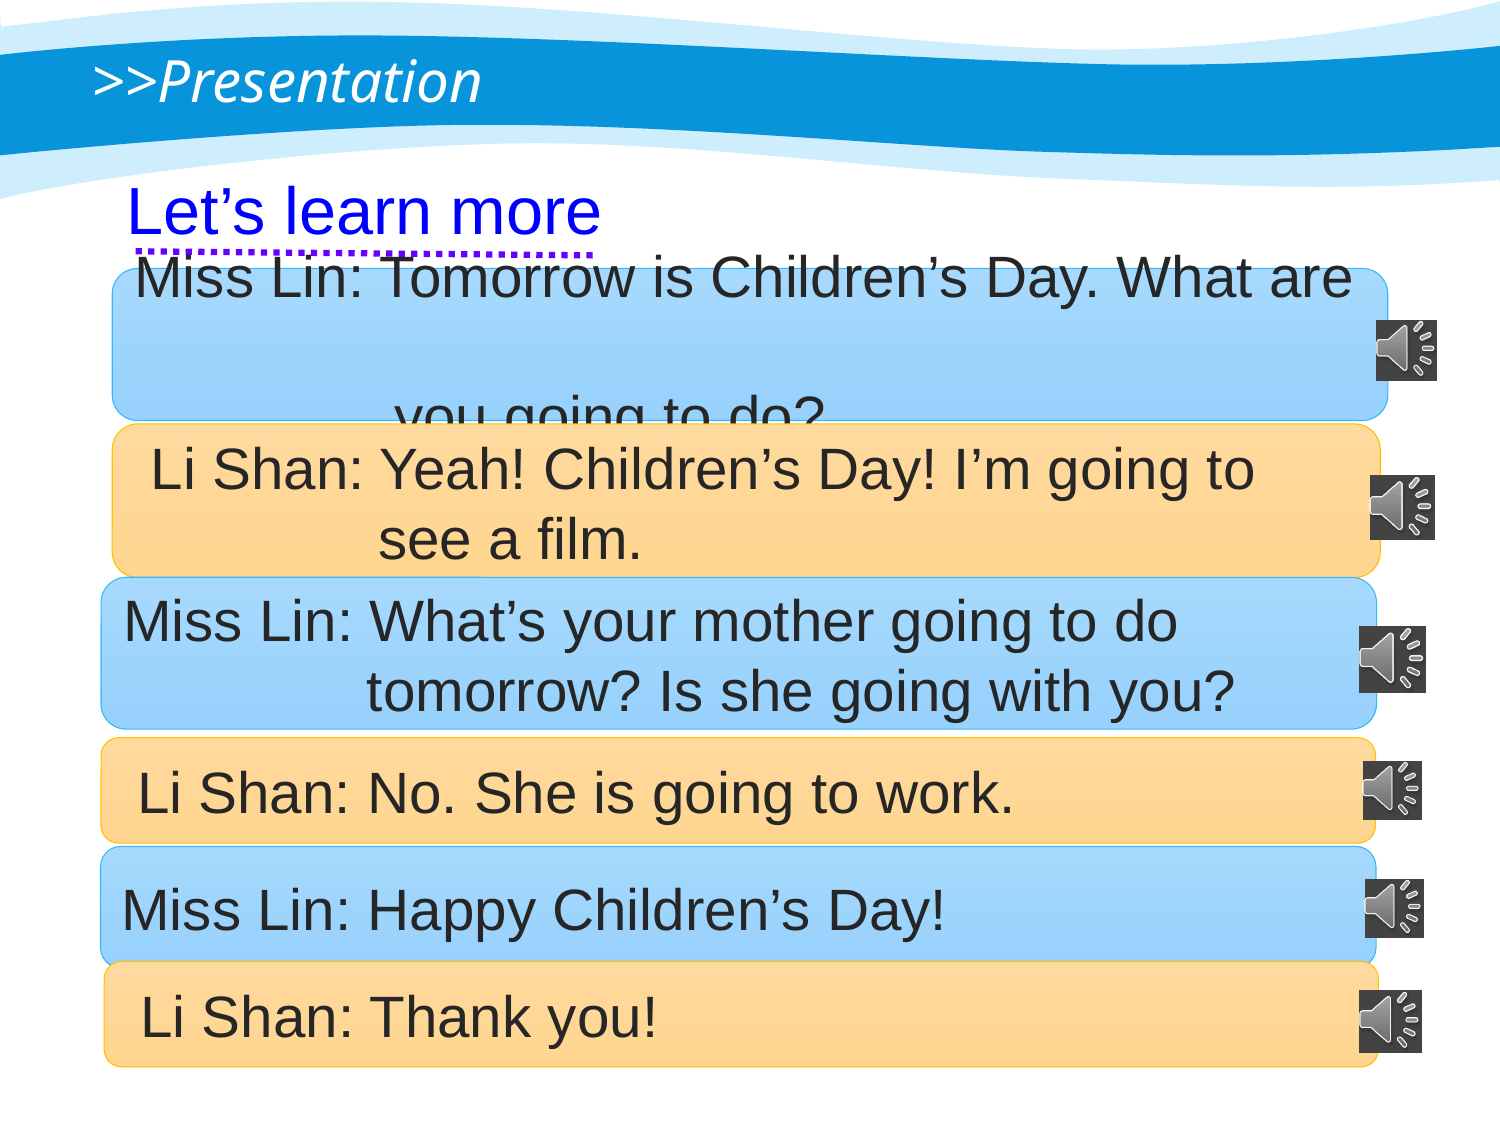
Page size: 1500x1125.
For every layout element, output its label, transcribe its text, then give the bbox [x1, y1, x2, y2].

picture [1358, 989, 1423, 1054]
picture [1375, 318, 1439, 382]
picture [1364, 878, 1425, 939]
picture [1358, 625, 1428, 694]
text_box Li Shan: No. She is going to work. [100, 737, 1377, 844]
text_box >>Presentation [76, 45, 762, 161]
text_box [135, 251, 597, 256]
text_box Miss Lin: Happy Children’s Day! [99, 845, 1377, 965]
picture [1361, 760, 1423, 821]
picture [1368, 474, 1436, 542]
text_box Li Shan: Thank you! [103, 960, 1379, 1068]
text_box Miss Lin: What’s your mother going to do tomorrow? Is she going with you? [100, 576, 1378, 730]
text_box Li Shan: Yeah! Children’s Day! I’m going to see a film. [111, 423, 1381, 578]
text_box Miss Lin: Tomorrow is Children’s Day. What are you going to do? [111, 267, 1389, 422]
text_box Let’s learn more [112, 160, 762, 246]
